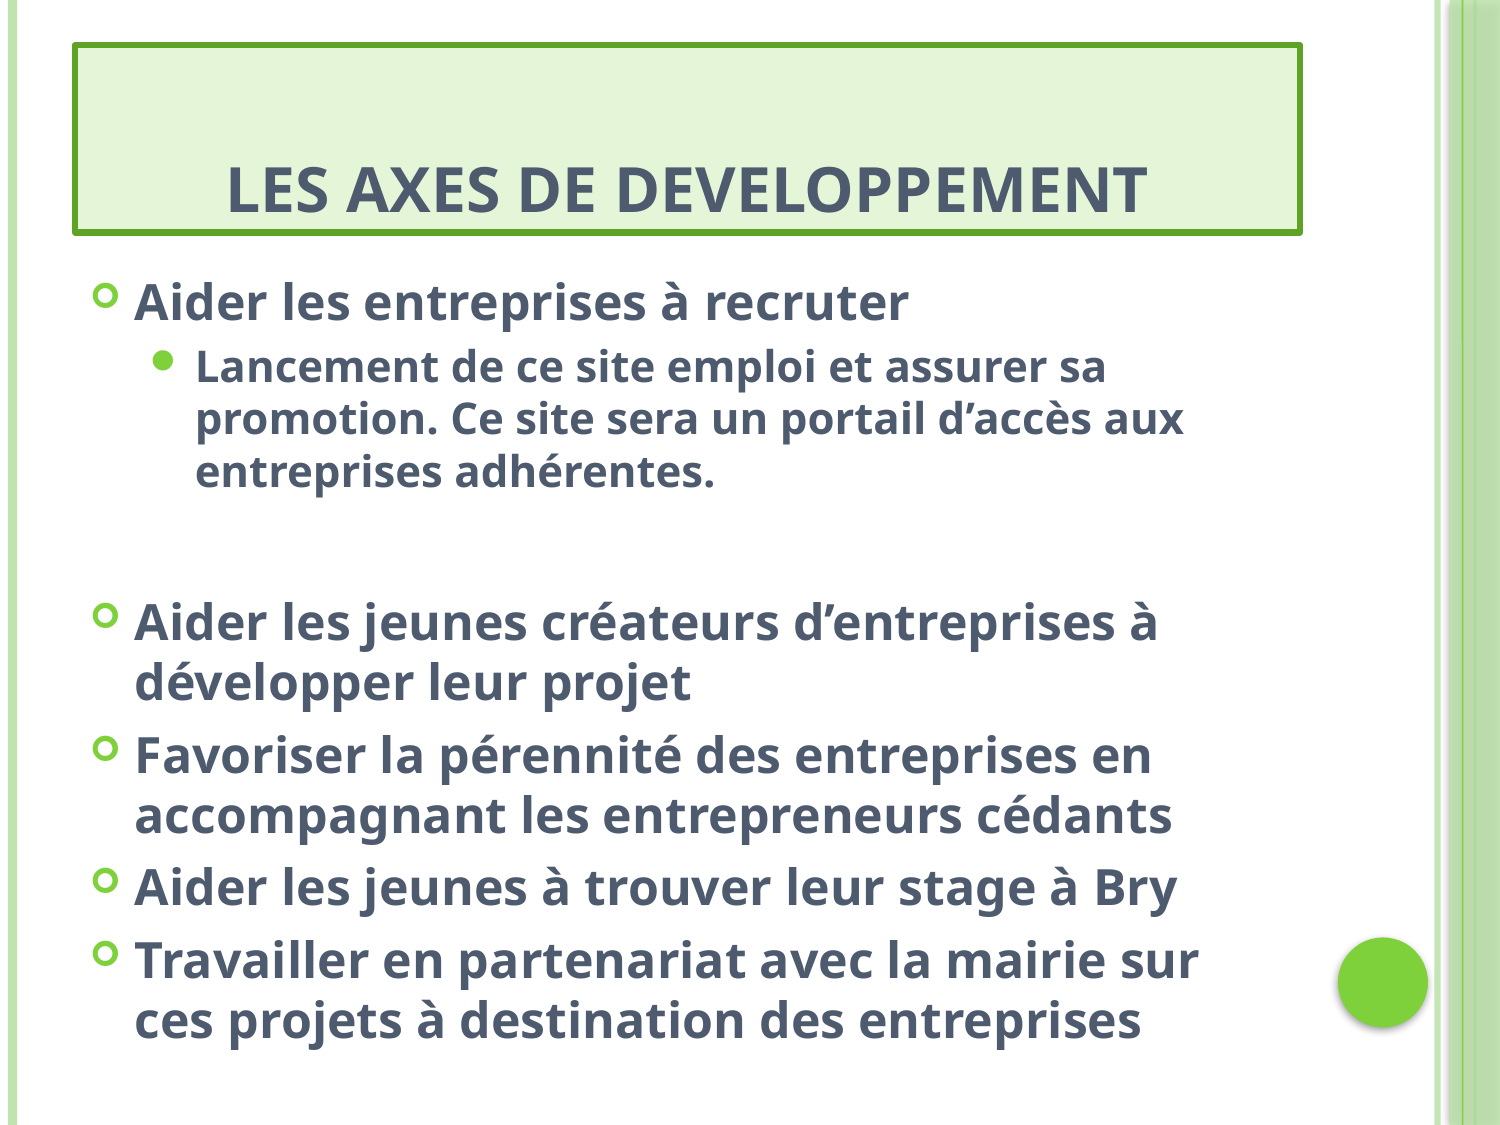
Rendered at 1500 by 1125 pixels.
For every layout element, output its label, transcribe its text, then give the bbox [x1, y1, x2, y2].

title Les axes de developpement [75, 45, 1300, 233]
list Aider les entreprises à recruter Lancement de ce site emploi et assurer sa promotion. Ce site sera un portail d’accès aux entreprises adhérentes. Aider les jeunes créateurs d’entreprises à développer leur projet Favoriser la pérennité des entreprises en accompagnant les entrepreneurs cédants Aider les jeunes à trouver leur stage à Bry Travailler en partenariat avec la mairie sur ces projets à destination des entreprises [75, 262, 1300, 1062]
